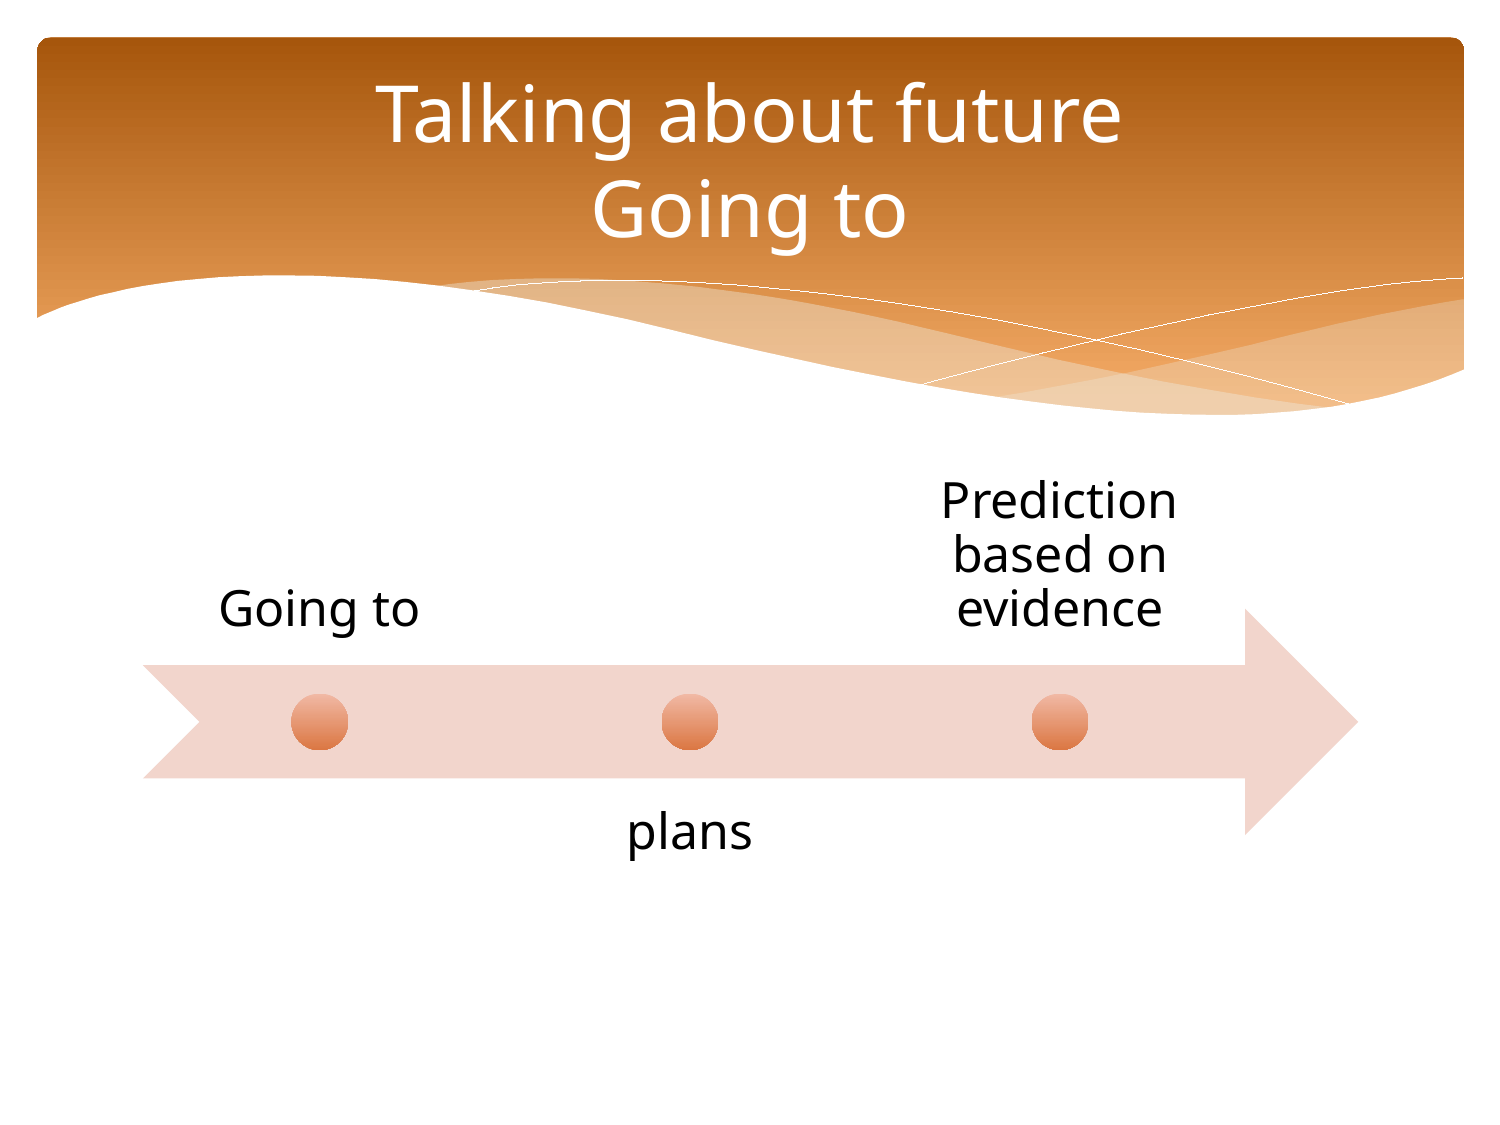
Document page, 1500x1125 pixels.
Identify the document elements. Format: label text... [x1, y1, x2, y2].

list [142, 438, 1359, 1006]
title Talking about future Going to [75, 55, 1425, 261]
